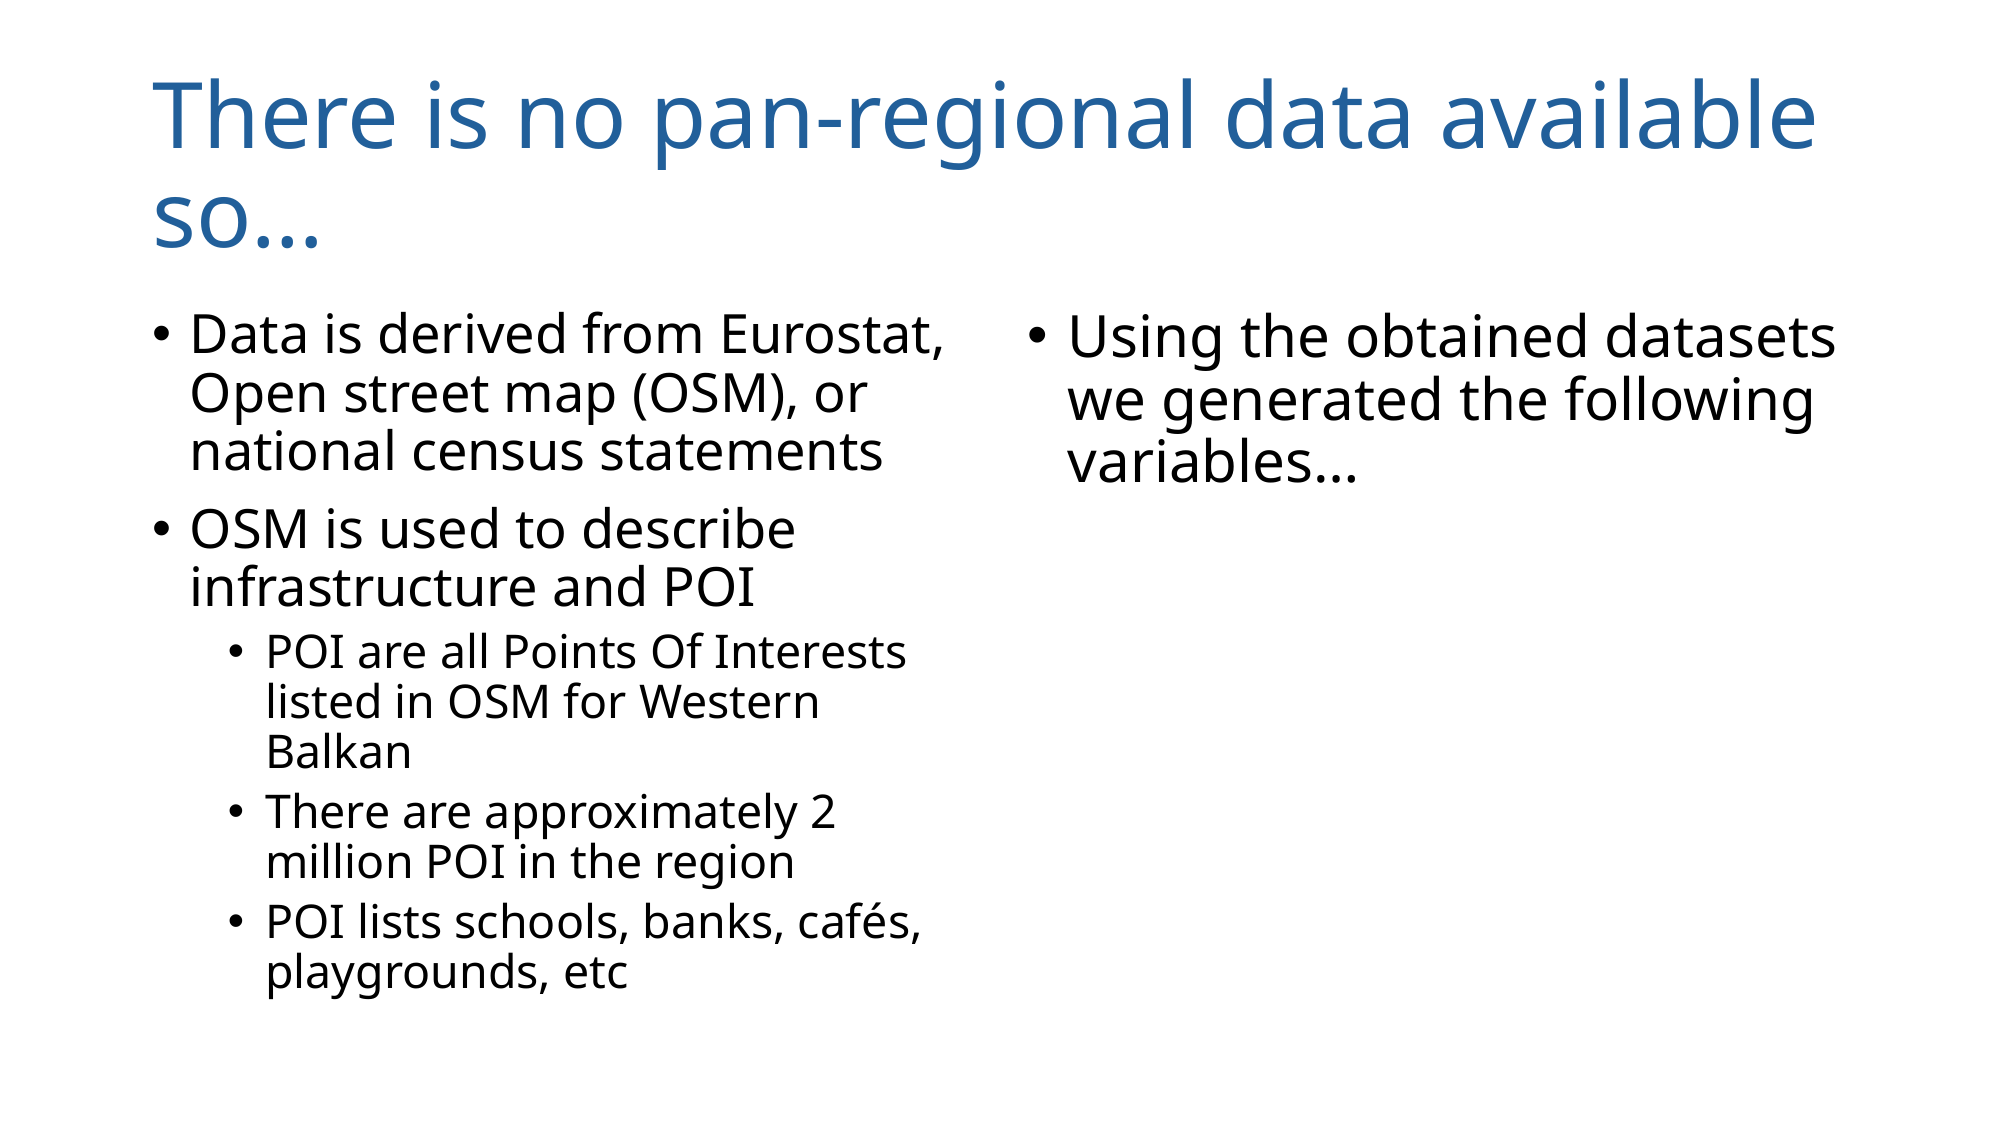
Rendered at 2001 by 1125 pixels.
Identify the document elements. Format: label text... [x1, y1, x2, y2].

list Using the obtained datasets we generated the following variables… [1012, 299, 1863, 1014]
title There is no pan-regional data available so… [137, 59, 1863, 278]
list Data is derived from Eurostat, Open street map (OSM), or national census statements OSM is used to describe infrastructure and POI POI are all Points Of Interests listed in OSM for Western Balkan There are approximately 2 million POI in the region POI lists schools, banks, cafés, playgrounds, etc [137, 299, 988, 1014]
